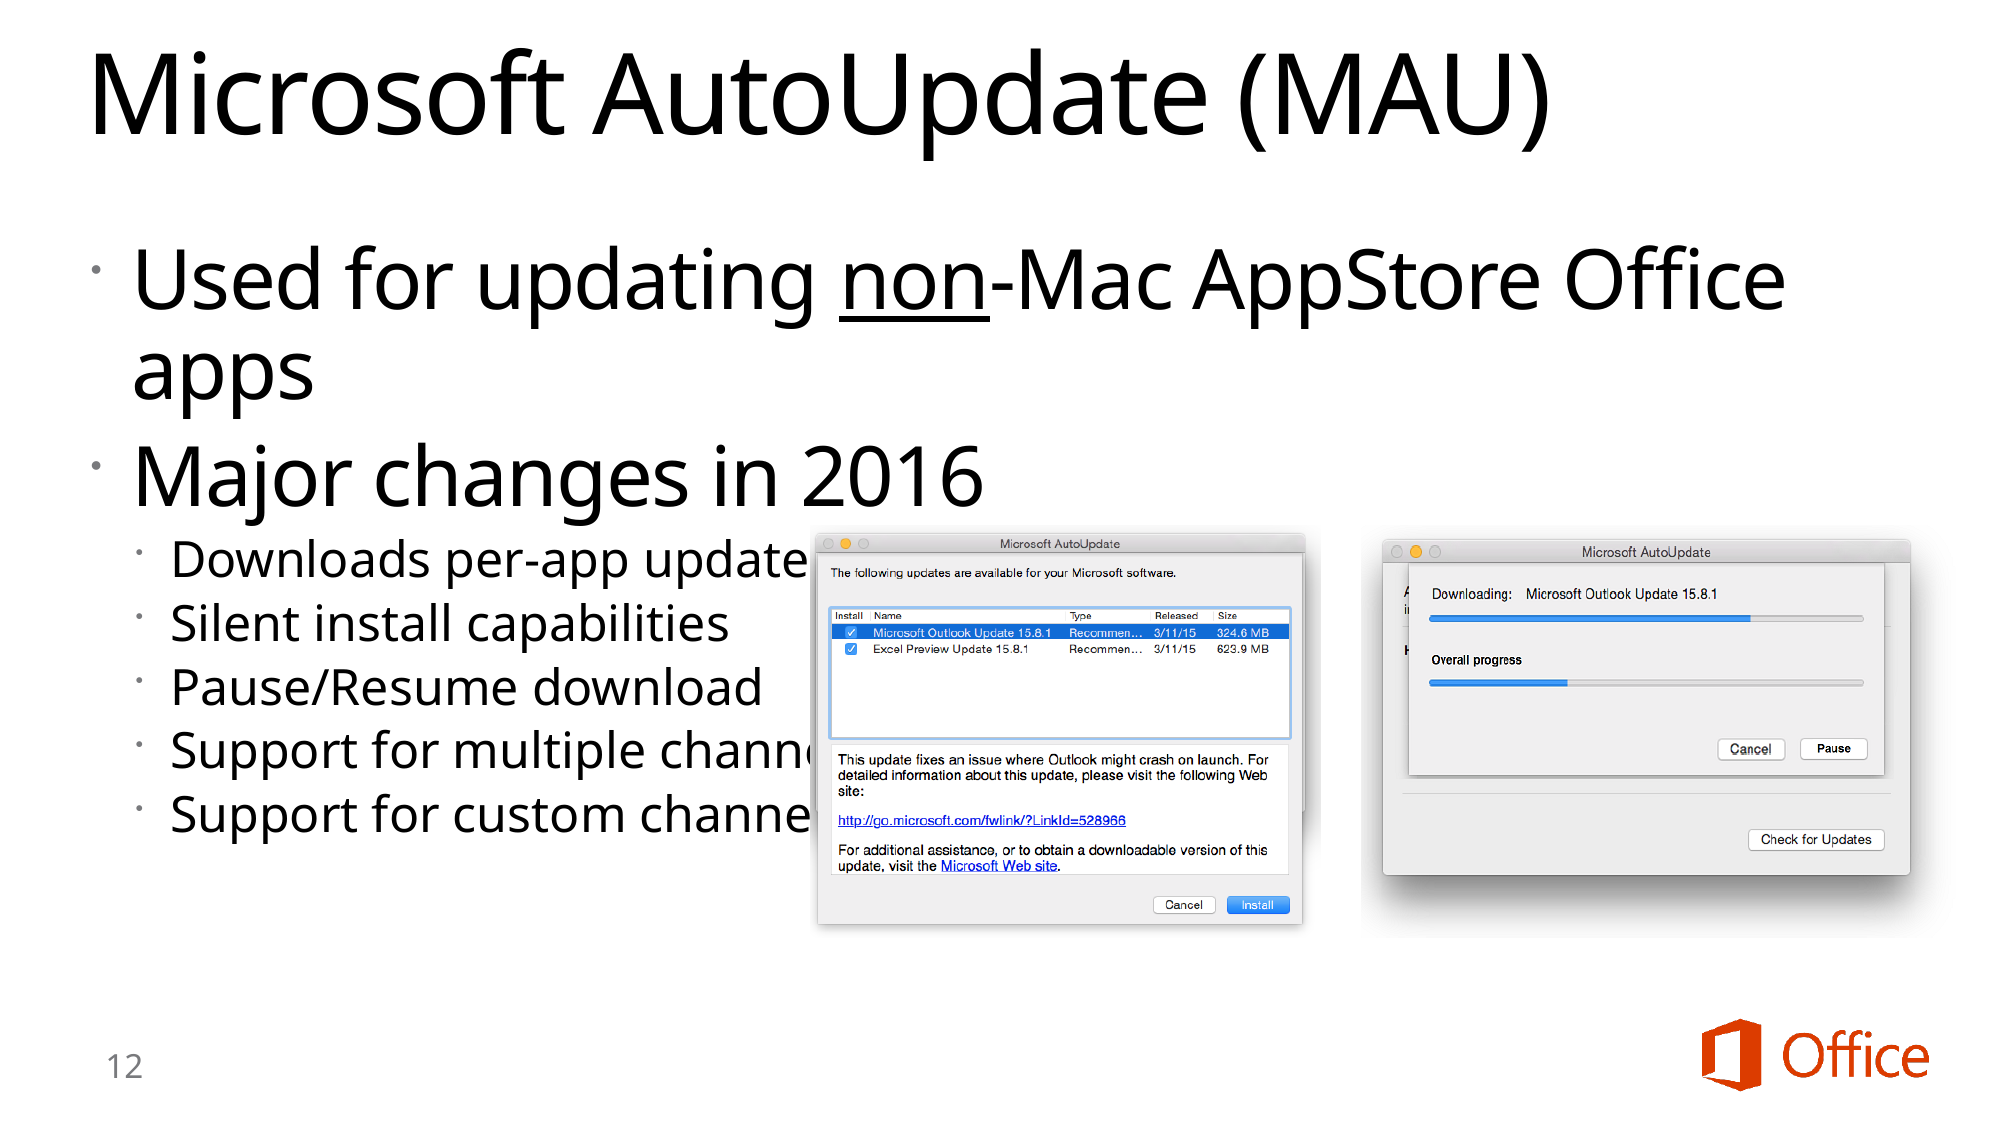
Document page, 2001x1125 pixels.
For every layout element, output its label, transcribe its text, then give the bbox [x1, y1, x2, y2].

slide_number 12 [85, 1049, 178, 1086]
title Microsoft AutoUpdate (MAU) [85, 37, 1915, 161]
picture [1670, 987, 1960, 1122]
picture [1361, 524, 1956, 938]
picture [809, 524, 1321, 938]
list Used for updating non-Mac AppStore Office apps Major changes in 2016 Downloads per-app updates rather than suite Silent install capabilities Pause/Resume download Support for multiple channels Support for custom channel [85, 237, 1915, 573]
